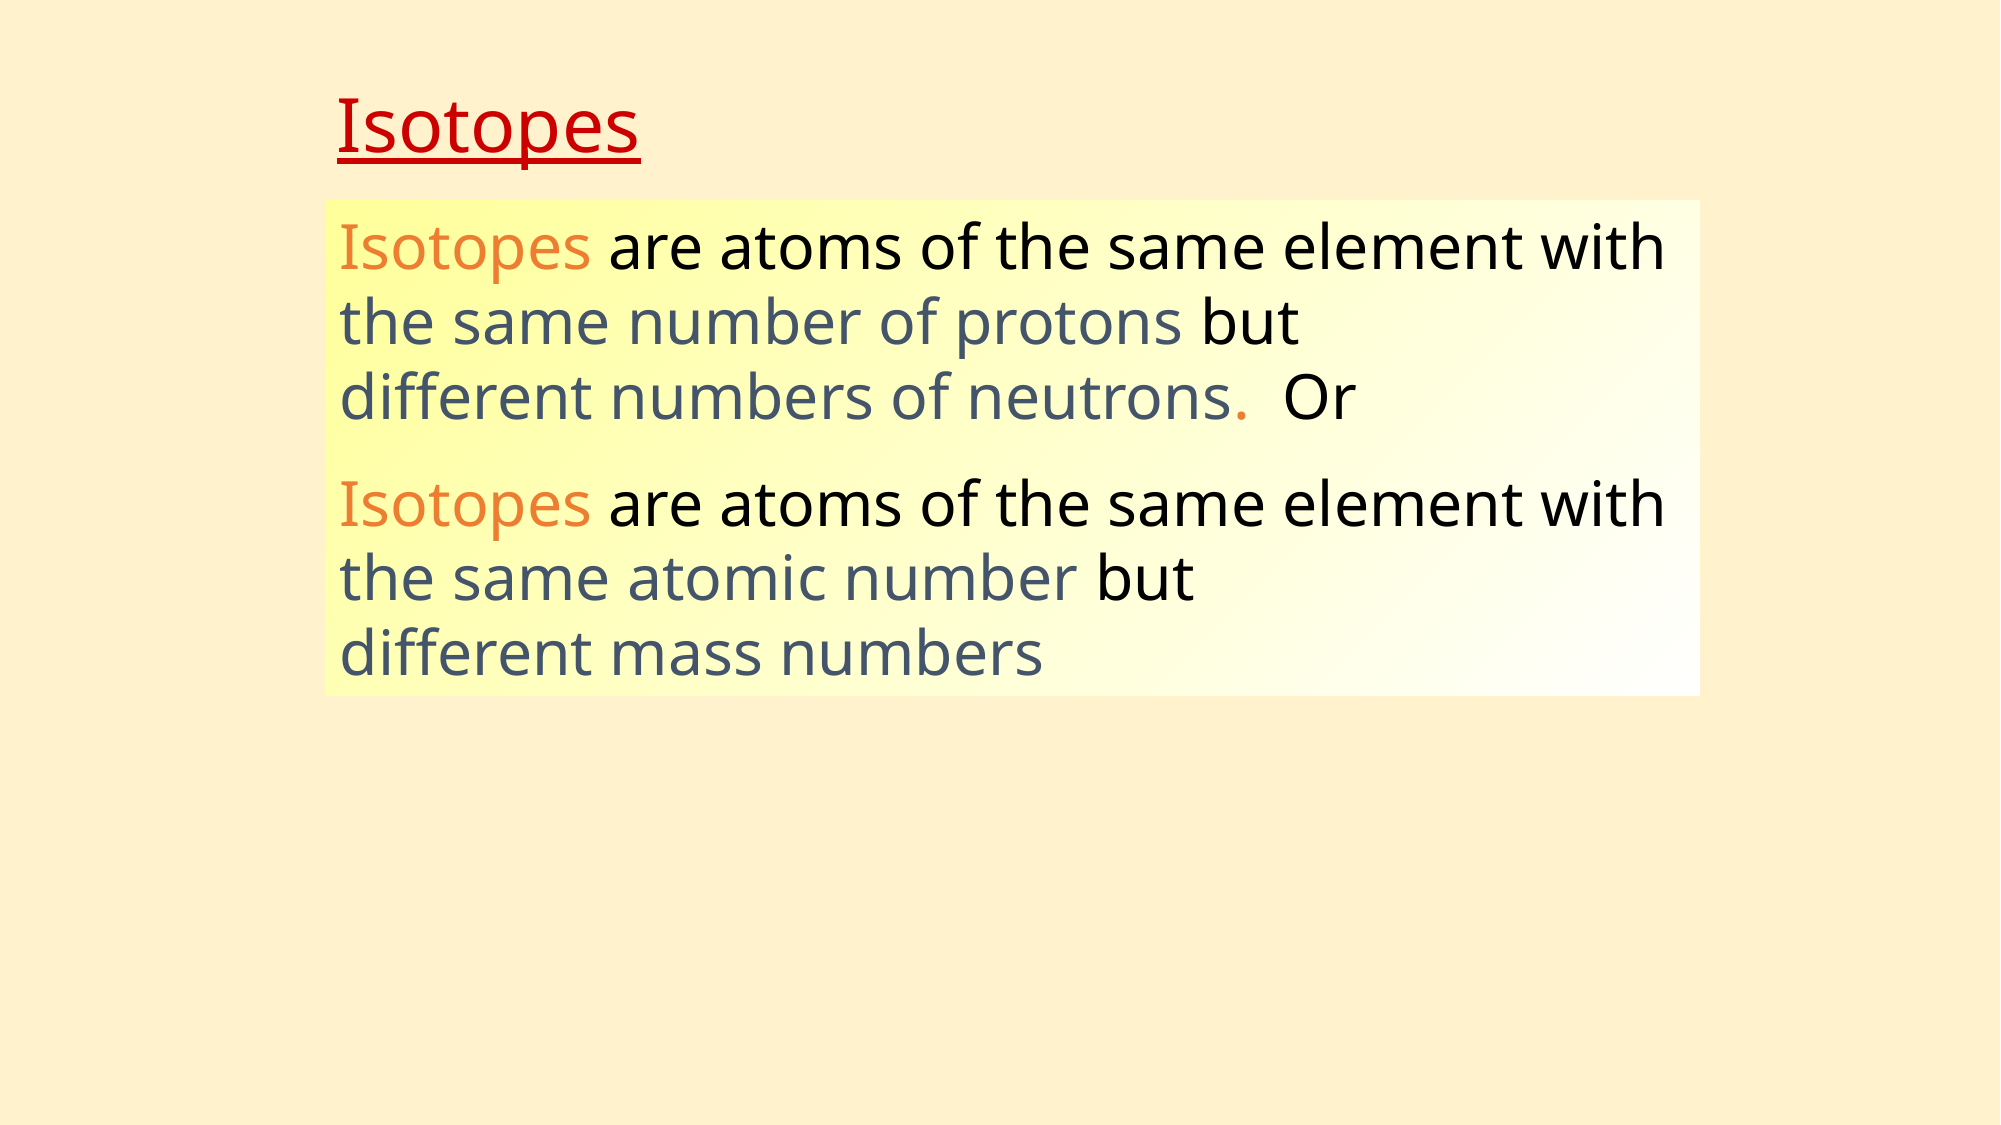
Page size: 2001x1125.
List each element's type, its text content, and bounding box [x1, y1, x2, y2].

text_box Isotopes [321, 68, 735, 176]
text_box Isotopes are atoms of the same element with the same number of protons but different numbers of neutrons. Or Isotopes are atoms of the same element with the same atomic number but different mass numbers [324, 200, 1700, 696]
